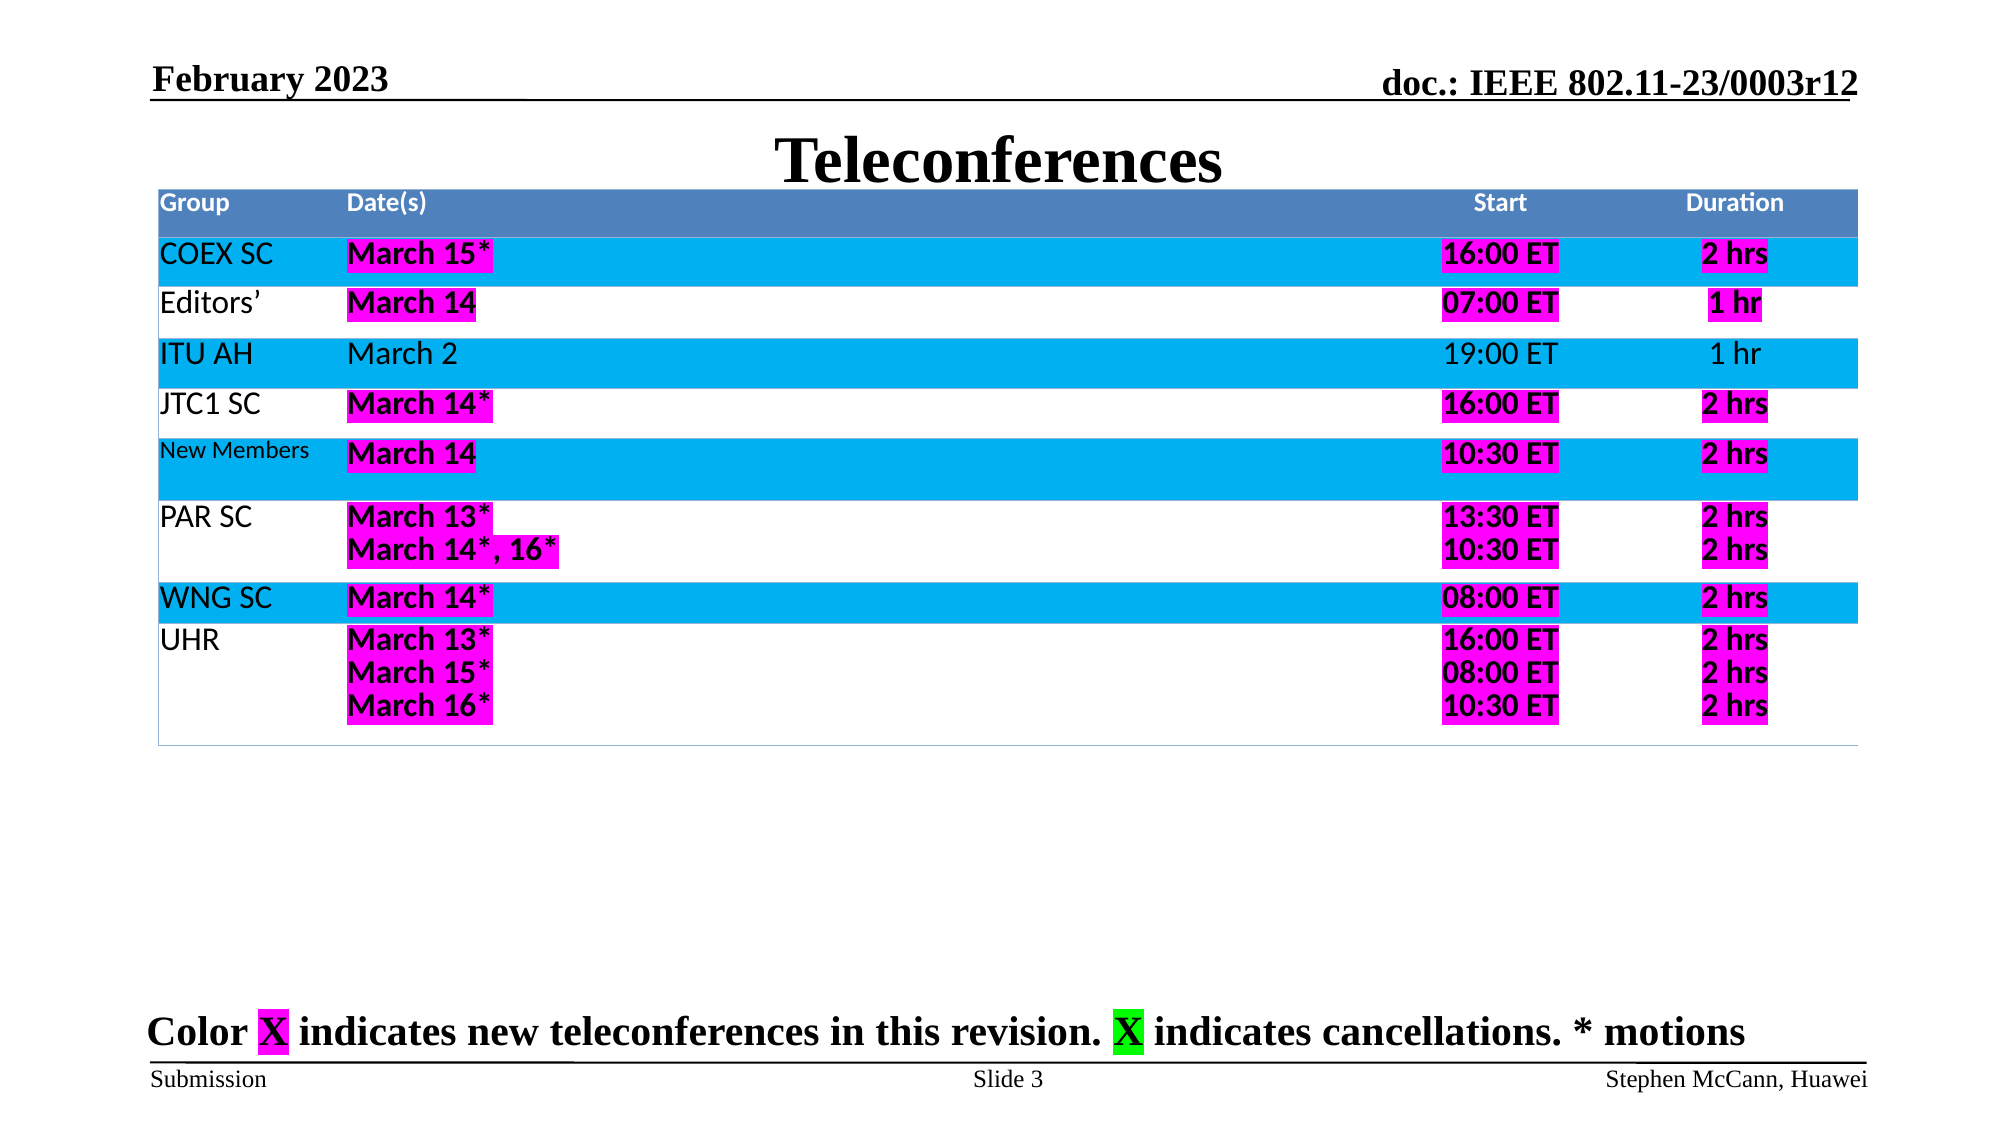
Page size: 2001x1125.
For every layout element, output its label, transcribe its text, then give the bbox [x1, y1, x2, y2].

text_box Color X indicates new teleconferences in this revision. X indicates cancellations. * motions [131, 996, 1900, 1062]
table_cell 2 hrs [1612, 238, 1858, 286]
table_cell 08:00 ET [1389, 583, 1612, 623]
table_cell WNG SC [159, 583, 345, 623]
table_cell UHR [159, 624, 345, 745]
table_cell 2 hrs [1612, 389, 1858, 438]
footer Stephen McCann, Huawei [1171, 1062, 1869, 1093]
table_cell March 2 [345, 339, 1389, 388]
table_cell March 14 [345, 287, 1389, 338]
table_cell PAR SC [159, 501, 345, 582]
table_cell 16:00 ET [1389, 389, 1612, 438]
table_cell New Members [159, 439, 345, 500]
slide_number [152, 54, 563, 100]
title Teleconferences [149, 112, 1850, 201]
table_cell 1 hr [1612, 287, 1858, 338]
table_cell JTC1 SC [159, 389, 345, 438]
table_cell 2 hrs 2 hrs [1612, 501, 1858, 582]
table_cell March 15* [345, 238, 1389, 286]
table_header Start [1389, 190, 1612, 237]
table_cell 16:00 ET 08:00 ET 10:30 ET [1389, 624, 1612, 745]
table_cell Editors’ [159, 287, 345, 338]
table_cell March 14 [345, 439, 1389, 500]
table_cell 2 hrs [1612, 439, 1858, 500]
table_cell March 13* March 15* March 16* [345, 624, 1389, 745]
table_cell March 13* March 14*, 16* [345, 501, 1389, 582]
table_header Duration [1612, 190, 1858, 237]
table_cell 2 hrs 2 hrs 2 hrs [1612, 624, 1858, 745]
table_cell March 14* [345, 583, 1389, 623]
table_cell 1 hr [1612, 339, 1858, 388]
table_cell 2 hrs [1612, 583, 1858, 623]
table_cell March 14* [345, 389, 1389, 438]
table_cell 10:30 ET [1389, 439, 1612, 500]
table_header Date(s) [345, 190, 1389, 237]
table_cell 16:00 ET [1389, 238, 1612, 286]
table_cell 19:00 ET [1389, 339, 1612, 388]
table_header Group [159, 190, 345, 237]
table_cell COEX SC [159, 238, 345, 286]
table_cell 13:30 ET 10:30 ET [1389, 501, 1612, 582]
table_cell 07:00 ET [1389, 287, 1612, 338]
slide_number Slide 3 [950, 1062, 1067, 1123]
table_cell ITU AH [159, 339, 345, 388]
